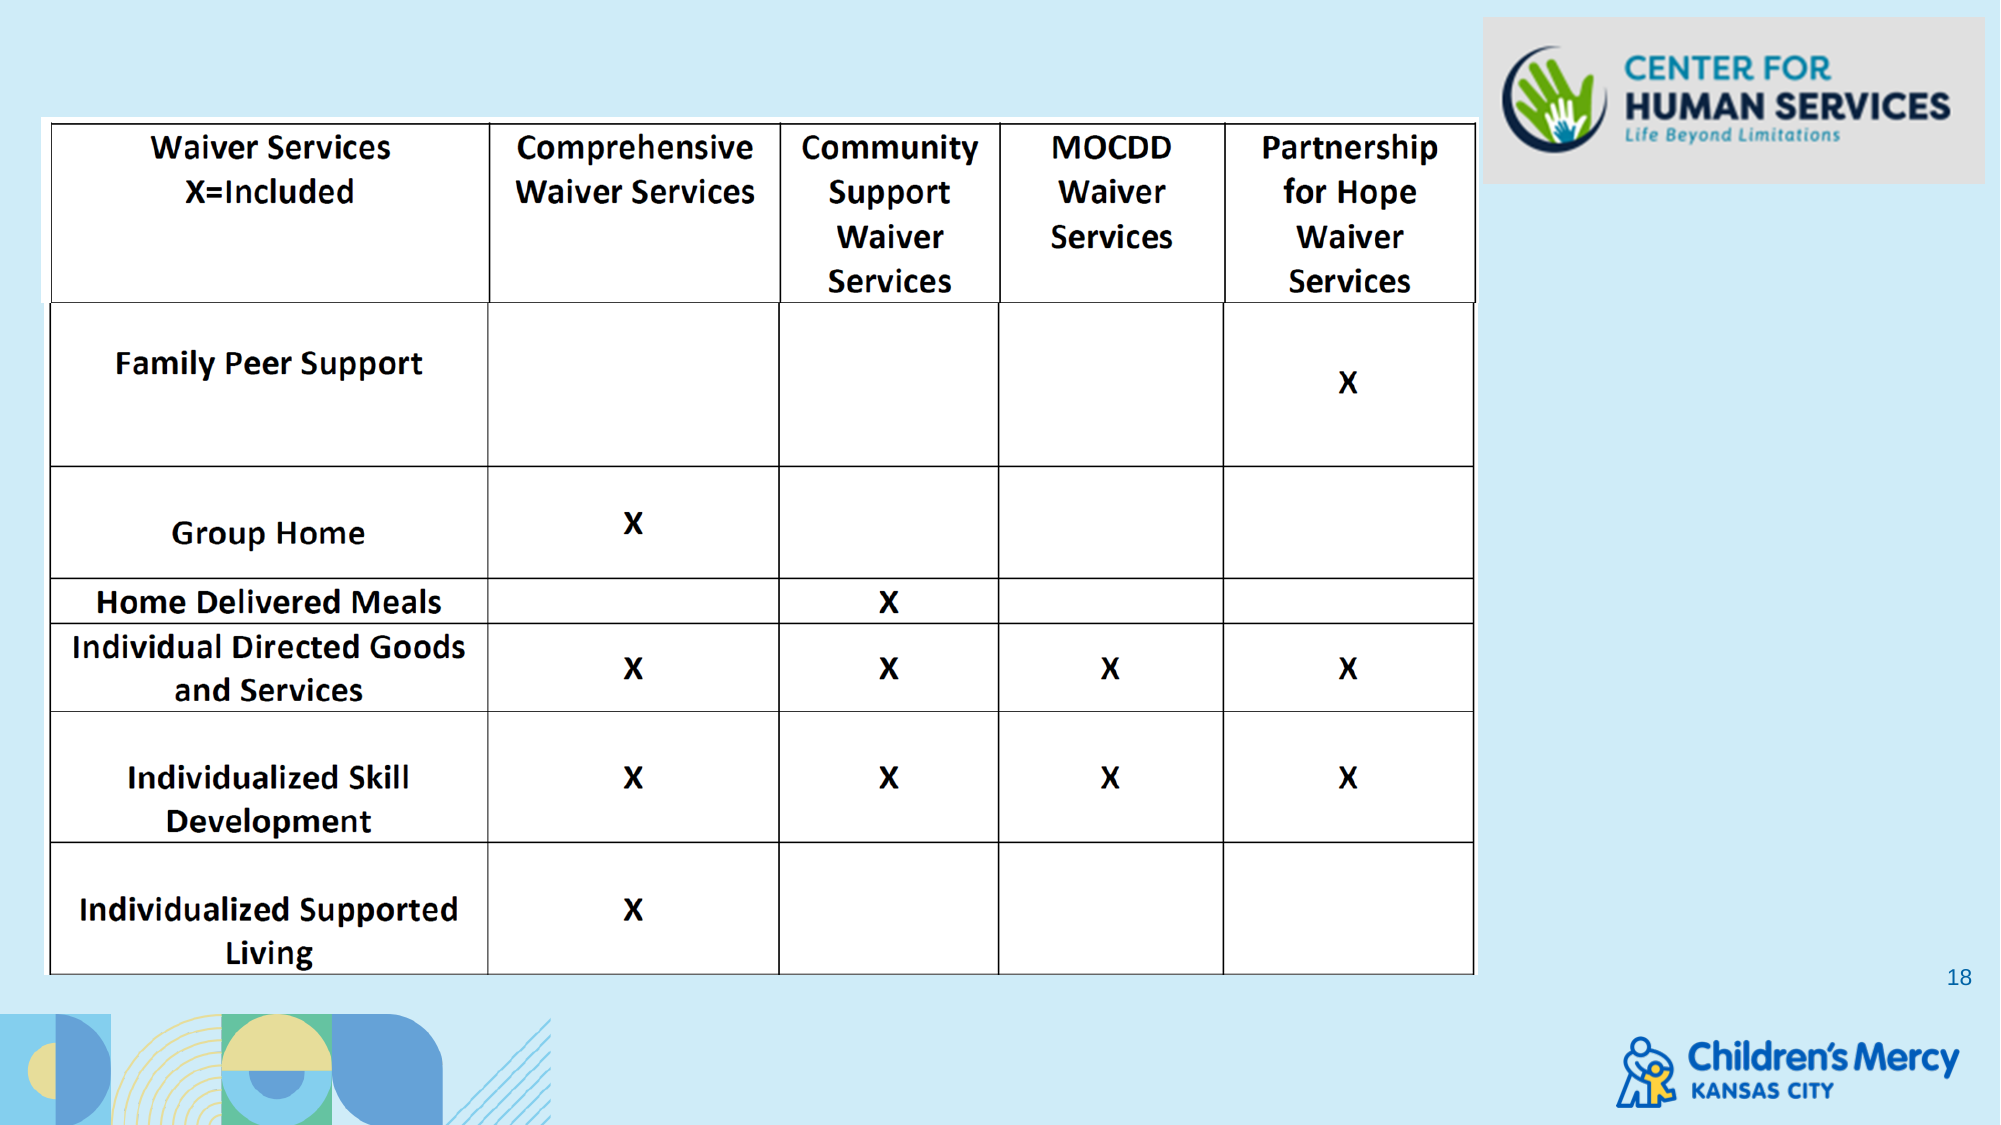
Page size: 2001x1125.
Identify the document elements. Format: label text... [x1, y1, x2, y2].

picture [1616, 1036, 1960, 1108]
picture [1483, 17, 1985, 184]
slide_number 18 [1919, 946, 2000, 1007]
picture [41, 117, 1479, 975]
